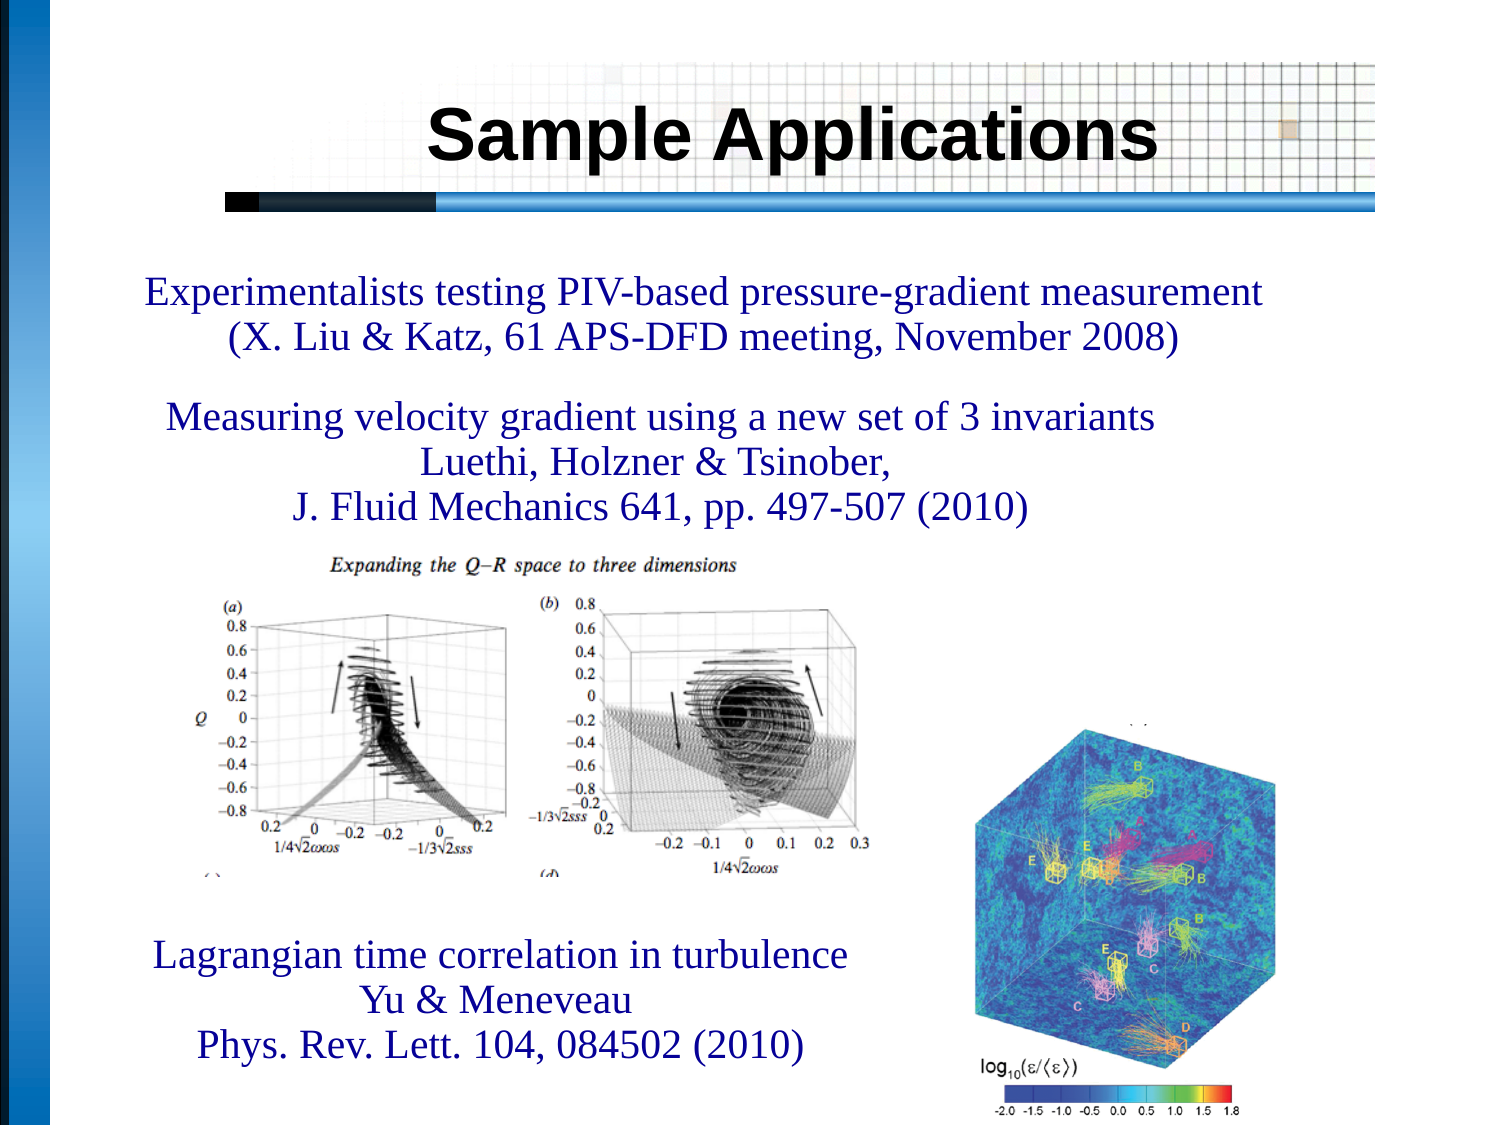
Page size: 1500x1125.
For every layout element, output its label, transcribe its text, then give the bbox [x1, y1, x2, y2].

picture [0, 368, 50, 1125]
text_box Lagrangian time correlation in turbulence Yu & Meneveau Phys. Rev. Lett. 104, 084502 (2010) [137, 924, 865, 1075]
picture [137, 537, 876, 878]
text_box Measuring velocity gradient using a new set of 3 invariants Luethi, Holzner & Tsinober, J. Fluid Mechanics 641, pp. 497-507 (2010) [150, 387, 1172, 538]
picture [125, 62, 1375, 95]
text_box Experimentalists testing PIV-based pressure-gradient measurement (X. Liu & Katz, 61 APS-DFD meeting, November 2008) [0, 262, 1409, 368]
picture [0, 0, 50, 262]
text_box Sample Applications [87, 95, 1500, 182]
picture [937, 724, 1283, 1125]
picture [125, 182, 1375, 212]
